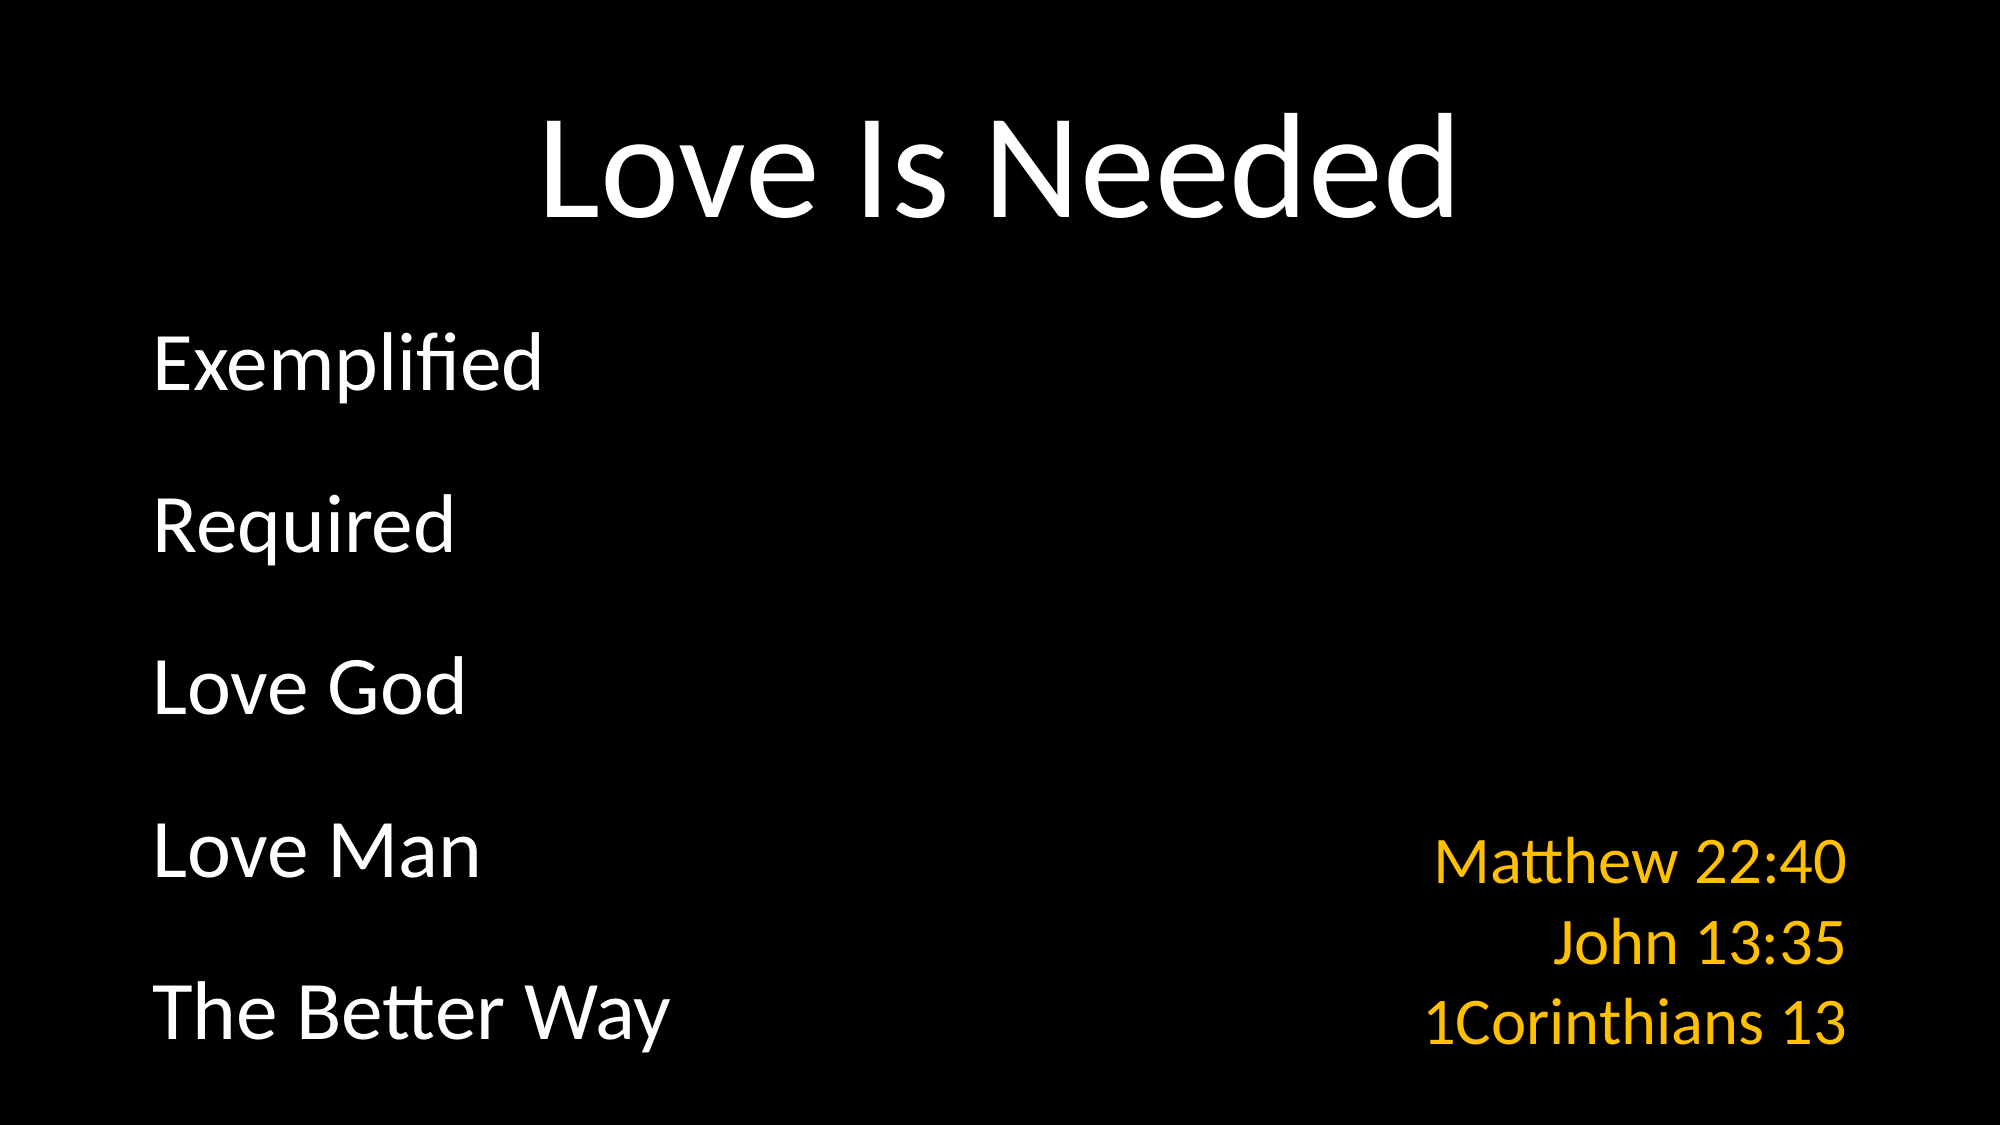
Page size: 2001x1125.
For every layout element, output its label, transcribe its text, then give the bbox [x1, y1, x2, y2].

list Exemplified Required Love God Love Man The Better Way [137, 299, 842, 1066]
title Love Is Needed [137, 59, 1863, 278]
list Matthew 22:40 John 13:35 1Corinthians 13 [842, 299, 1863, 1066]
